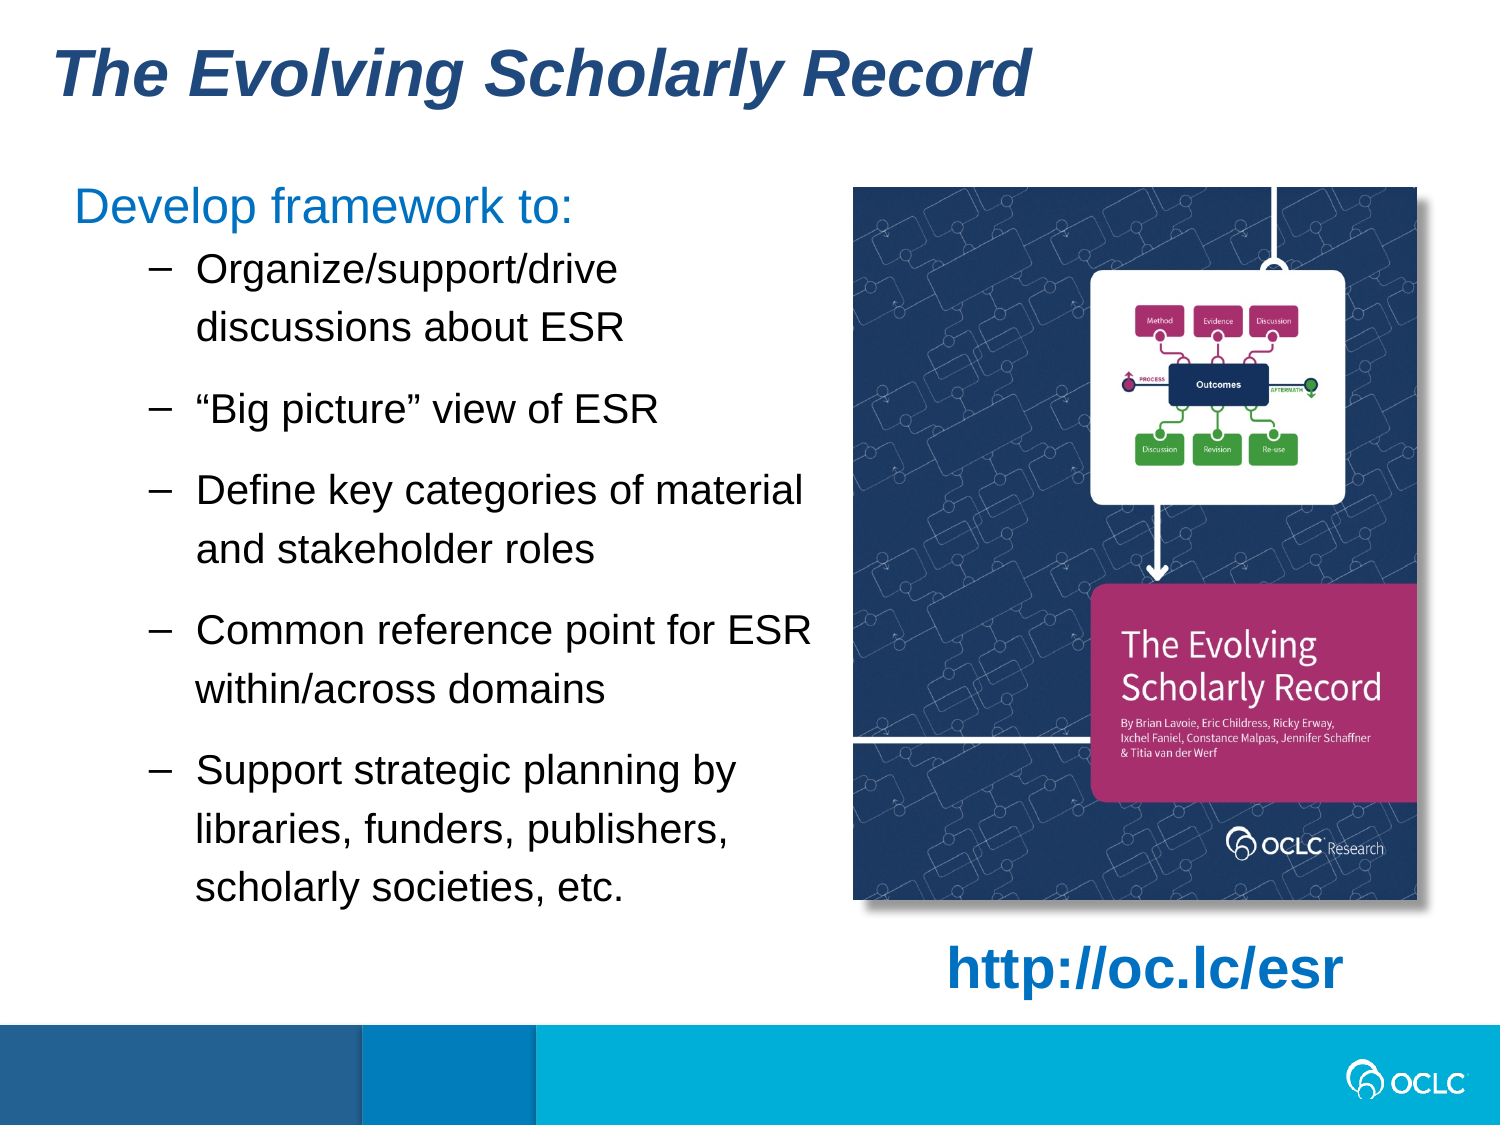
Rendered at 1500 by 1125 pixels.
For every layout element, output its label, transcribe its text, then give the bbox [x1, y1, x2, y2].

list The Evolving Scholarly Record [36, 22, 1379, 173]
list Develop framework to: Organize/support/drive discussions about ESR “Big picture” view of ESR Define key categories of material and stakeholder roles Common reference point for ESR within/across domains Support strategic planning by libraries, funders, publishers, scholarly societies, etc. [59, 165, 1402, 900]
picture [852, 187, 1418, 901]
text_box http://oc.lc/esr [931, 922, 1360, 1008]
